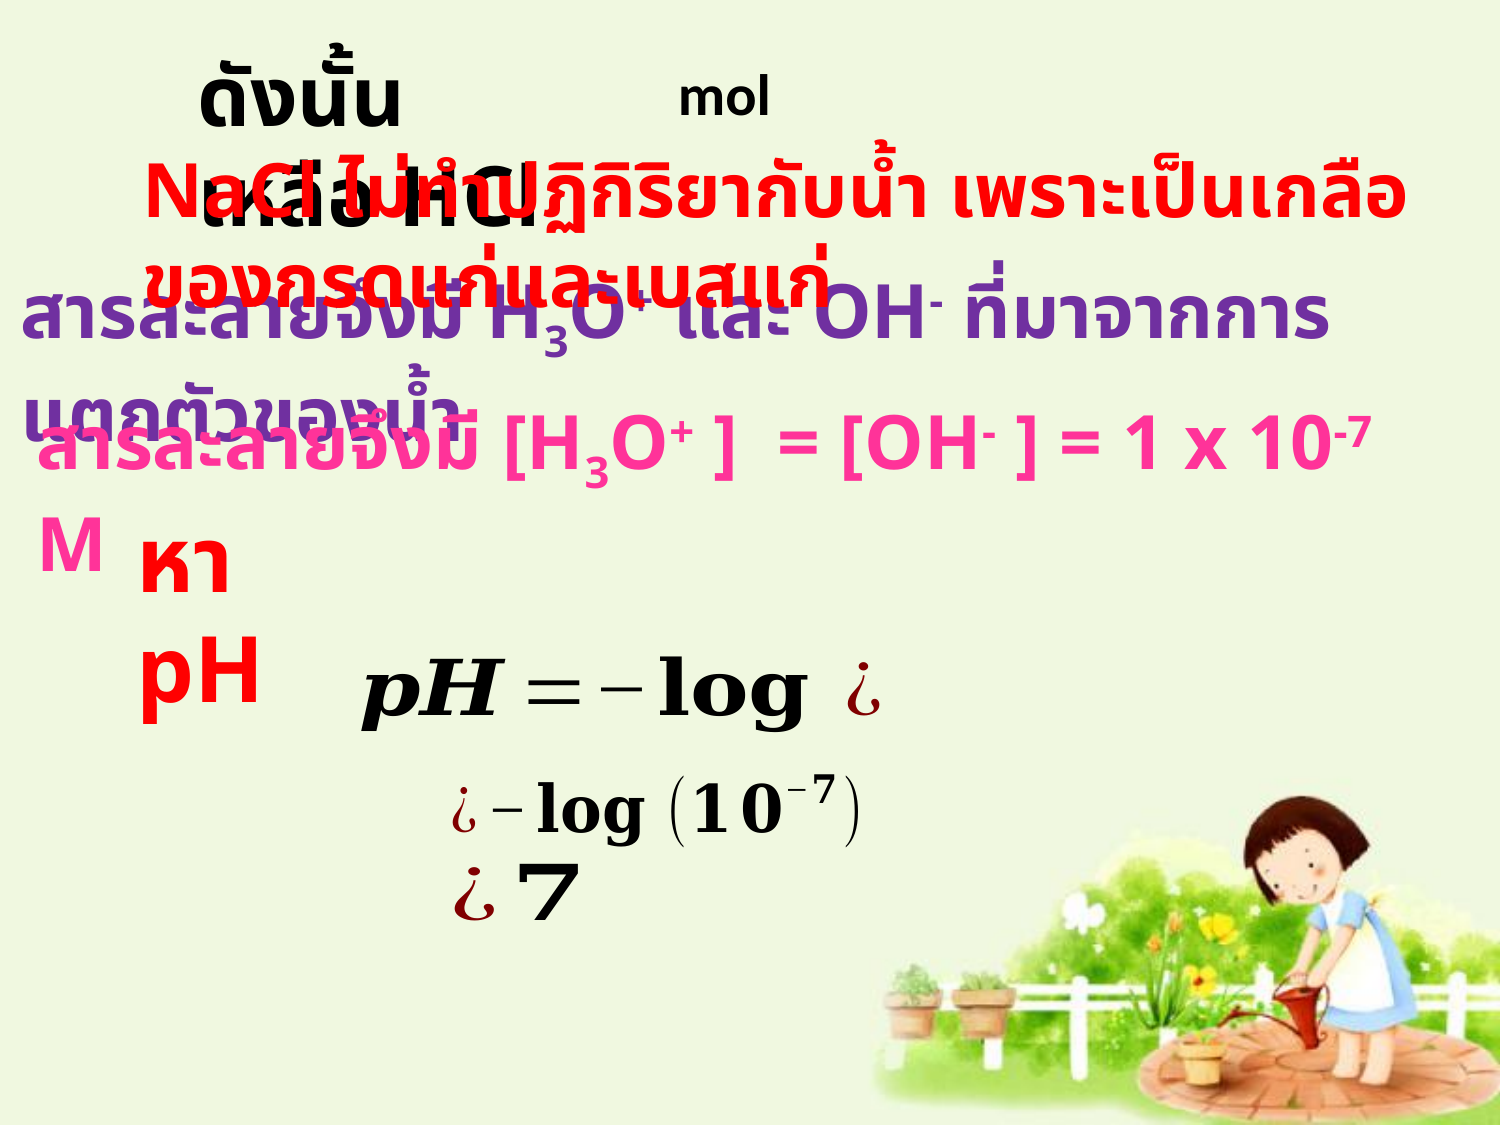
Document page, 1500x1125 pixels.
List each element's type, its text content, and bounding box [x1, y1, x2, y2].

text_box สารละลายจึงมี H3O+ และ OH- ที่มาจากการแตกตัวของน้ำ [5, 256, 1412, 464]
text_box NaCl ไม่ทำปฏิกิริยากับน้ำ เพราะเป็นเกลือของกรดแก่และเบสแก่ [127, 135, 1447, 331]
text_box สารละลายจึงมี [H3O+ ] = [OH- ] = 1 x 10-7 M [21, 387, 1428, 595]
picture [0, 0, 1500, 1125]
text_box หา pH [122, 595, 353, 728]
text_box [182, 35, 842, 153]
